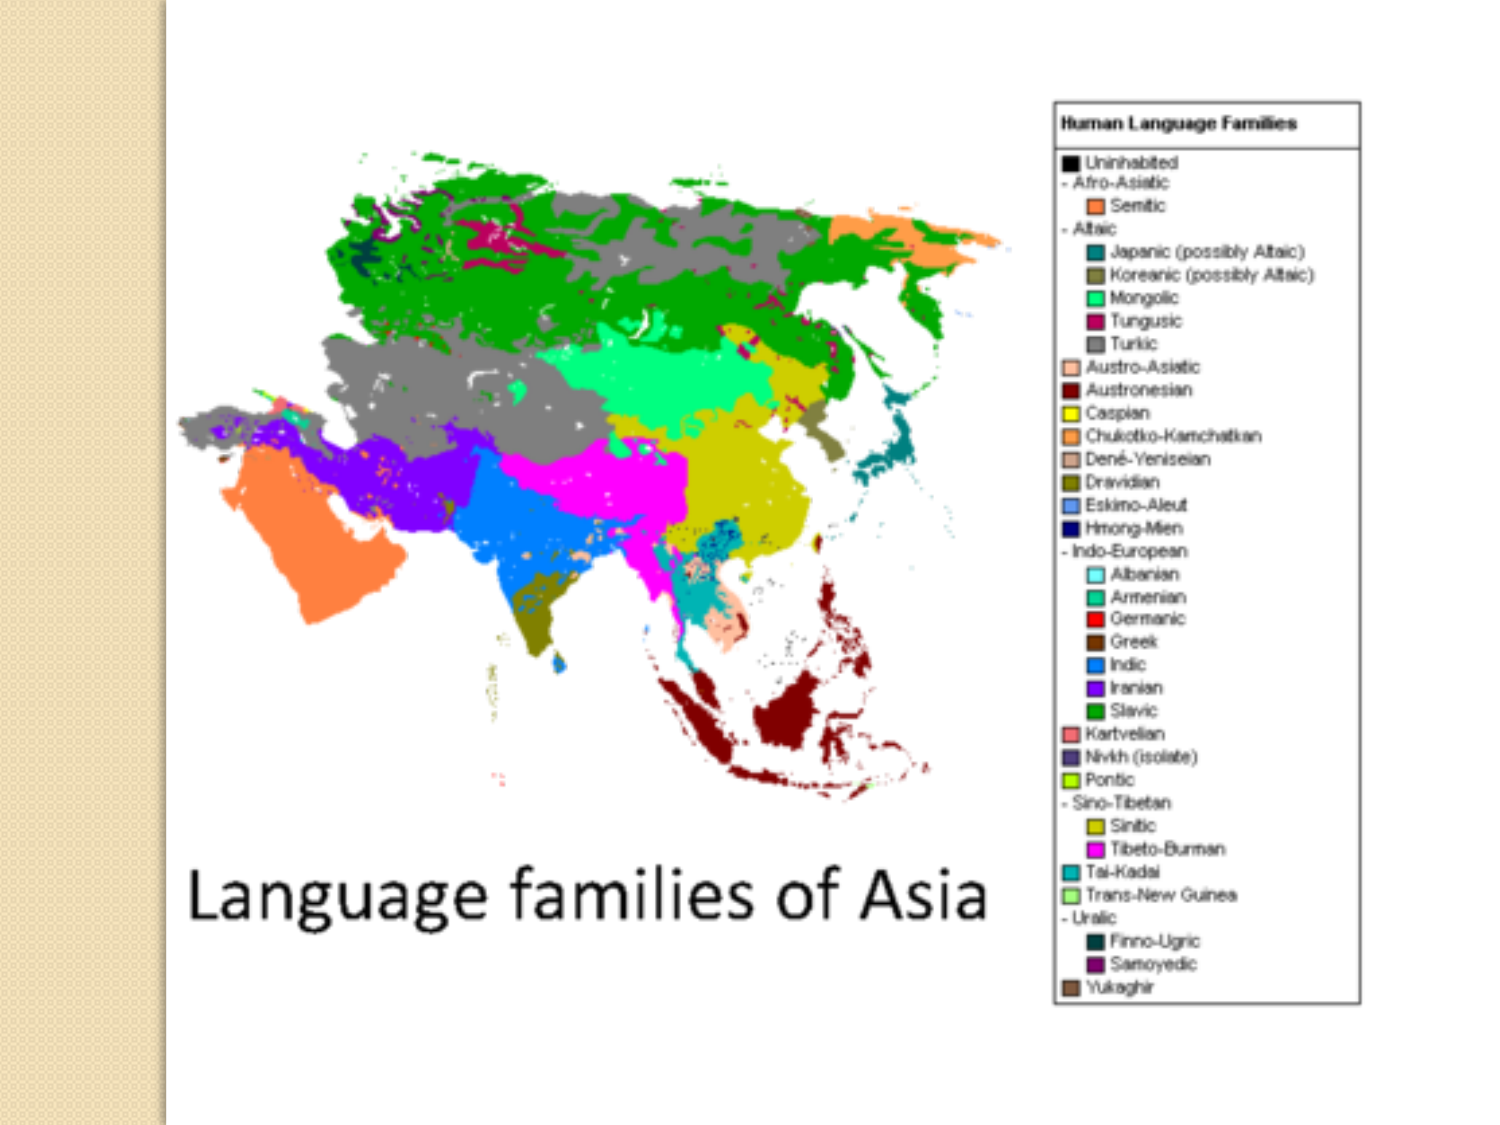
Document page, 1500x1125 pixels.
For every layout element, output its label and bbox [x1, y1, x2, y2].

picture [153, 81, 1365, 1027]
